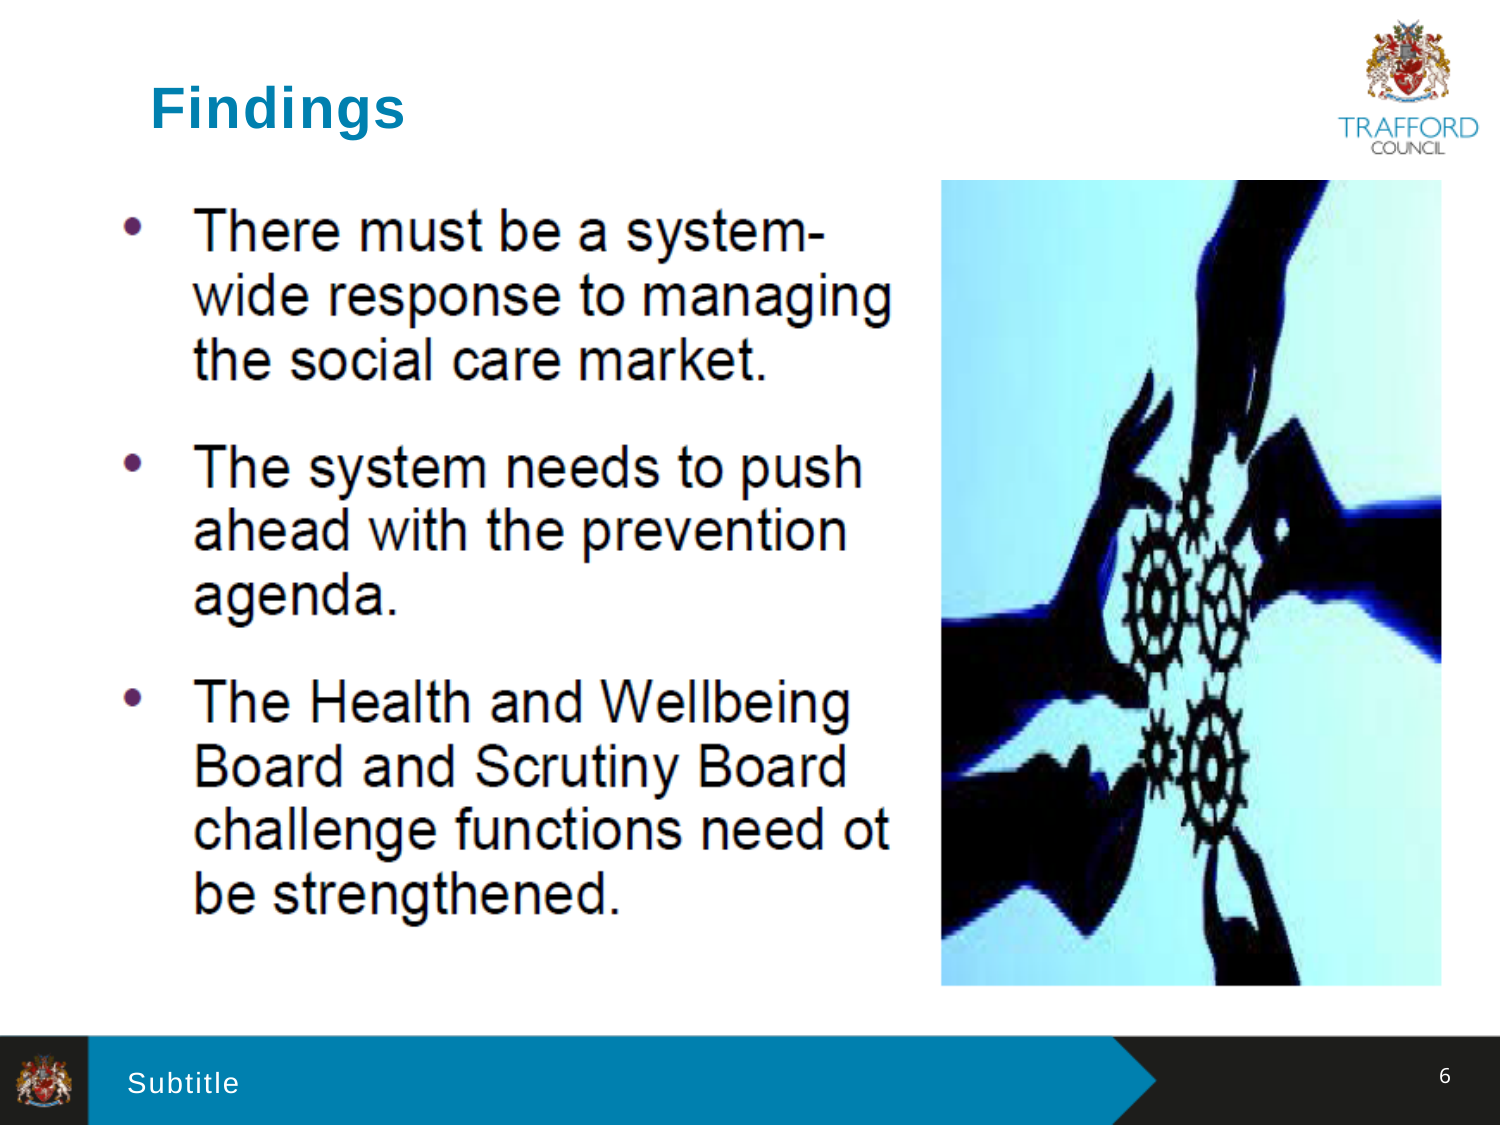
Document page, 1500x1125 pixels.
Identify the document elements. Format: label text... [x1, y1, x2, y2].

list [111, 180, 1459, 988]
title Findings [135, 60, 1369, 150]
picture [0, 0, 1500, 1125]
footer 6 [1364, 1058, 1466, 1094]
